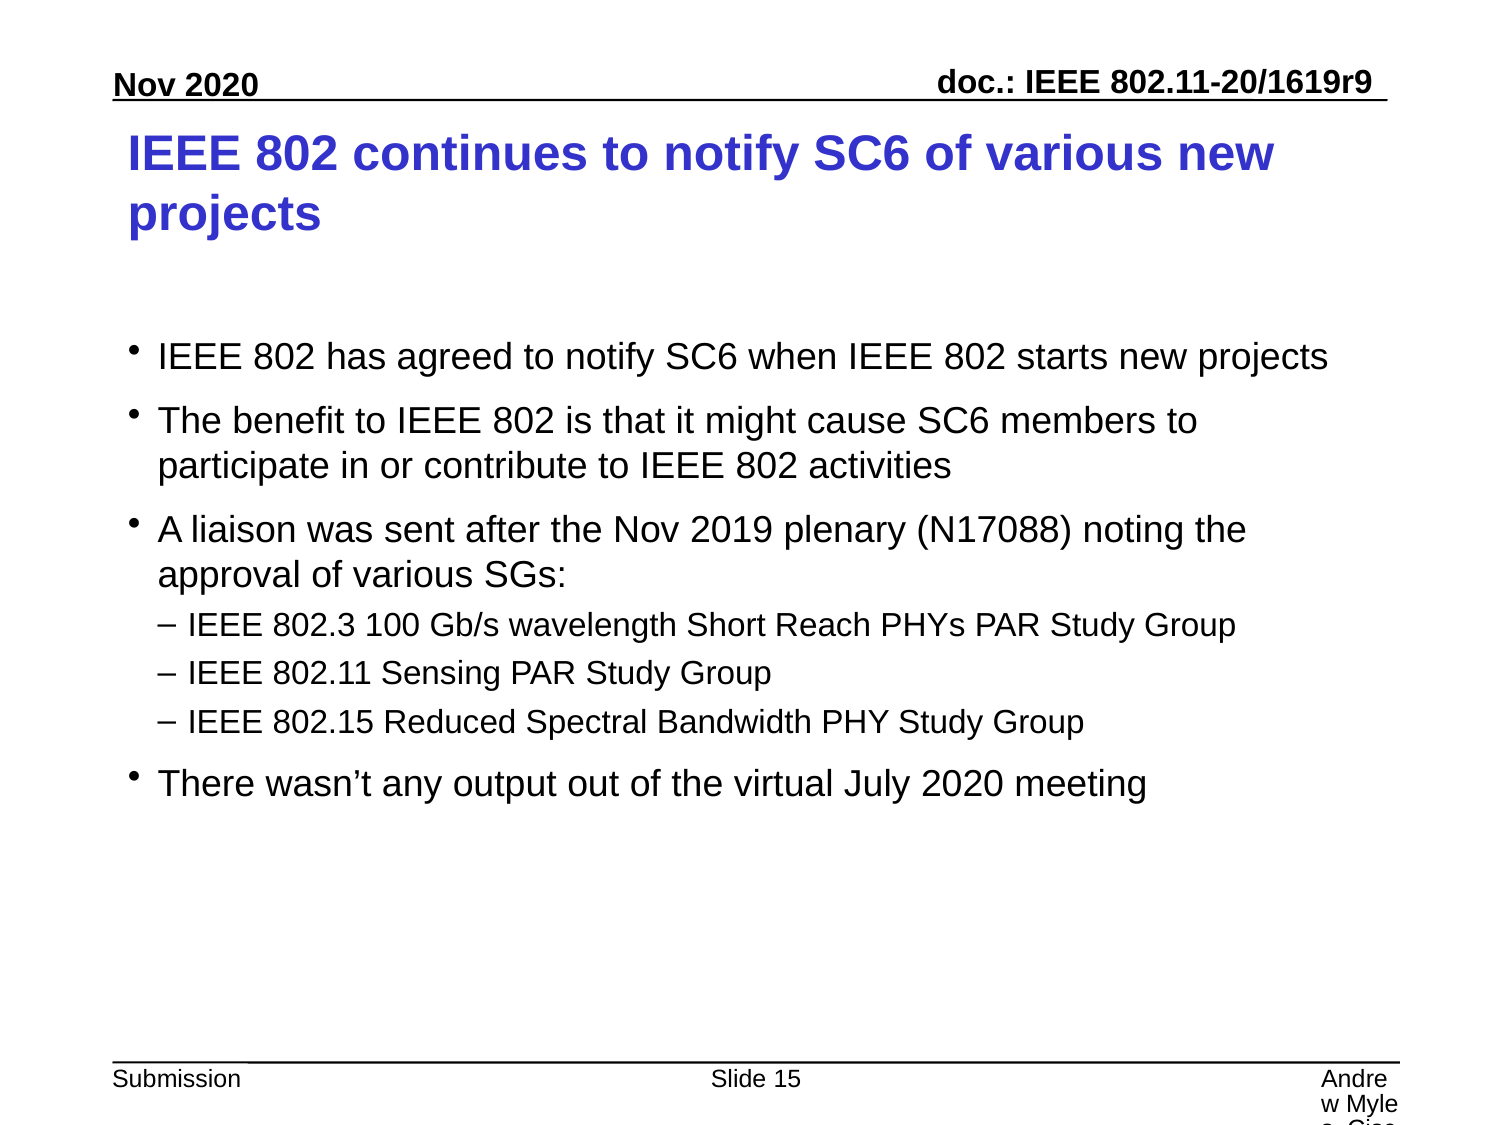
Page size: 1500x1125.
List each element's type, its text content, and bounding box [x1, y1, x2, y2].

list IEEE 802 has agreed to notify SC6 when IEEE 802 starts new projects The benefit to IEEE 802 is that it might cause SC6 members to participate in or contribute to IEEE 802 activities A liaison was sent after the Nov 2019 plenary (N17088) noting the approval of various SGs: IEEE 802.3 100 Gb/s wavelength Short Reach PHYs PAR Study Group IEEE 802.11 Sensing PAR Study Group IEEE 802.15 Reduced Spectral Bandwidth PHY Study Group There wasn’t any output out of the virtual July 2020 meeting [112, 324, 1388, 1000]
slide_number Slide 15 [709, 1061, 803, 1093]
title IEEE 802 continues to notify SC6 of various new projects [112, 112, 1388, 288]
footer Andrew Myles, Cisco [1320, 1061, 1402, 1093]
